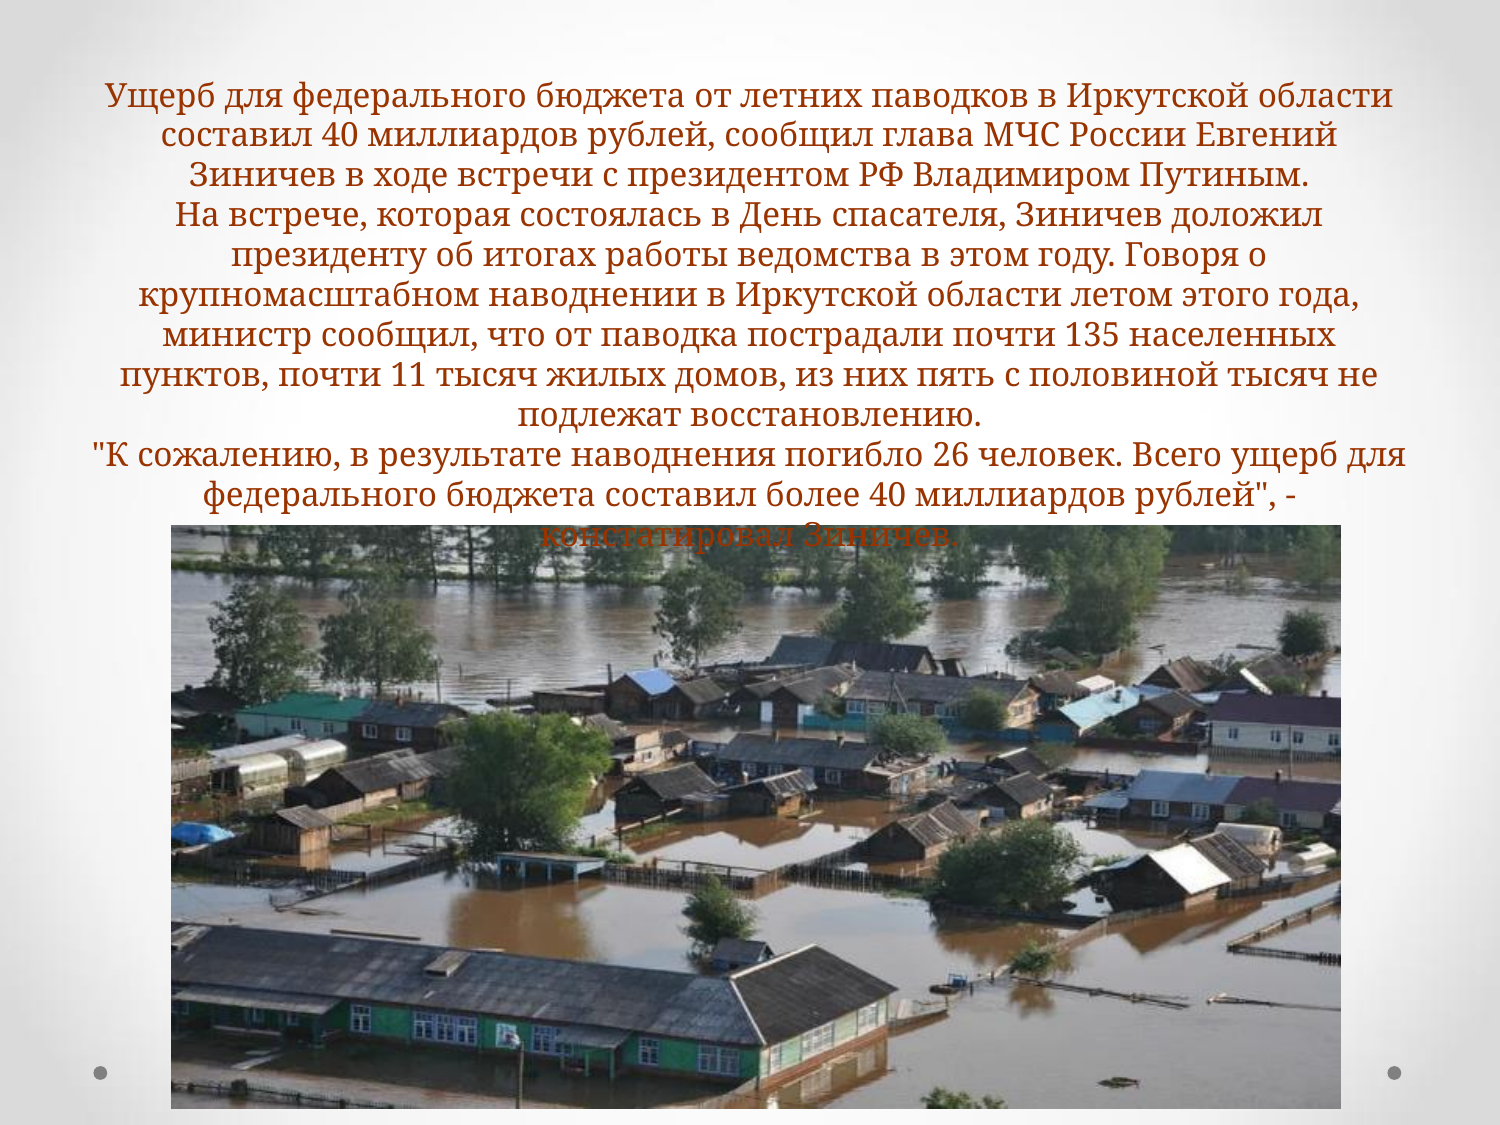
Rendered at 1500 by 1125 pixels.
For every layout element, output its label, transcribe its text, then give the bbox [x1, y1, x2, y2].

text_box [88, 54, 1459, 250]
picture [0, 0, 1500, 1125]
text_box Ущерб для федерального бюджета от летних паводков в Иркутской области составил 40 миллиардов рублей, сообщил глава МЧС России Евгений Зиничев в ходе встречи с президентом РФ Владимиром Путиным. На встрече, которая состоялась в День спасателя, Зиничев доложил президенту об итогах работы ведомства в этом году. Говоря о крупномасштабном наводнении в Иркутской области летом этого года, министр сообщил, что от паводка пострадали почти 135 населенных пунктов, почти 11 тысяч жилых домов, из них пять с половиной тысяч не подлежат восстановлению. "К сожалению, в результате наводнения погибло 26 человек. Всего ущерб для федерального бюджета составил более 40 миллиардов рублей", - констатировал Зиничев. [76, 66, 1424, 561]
